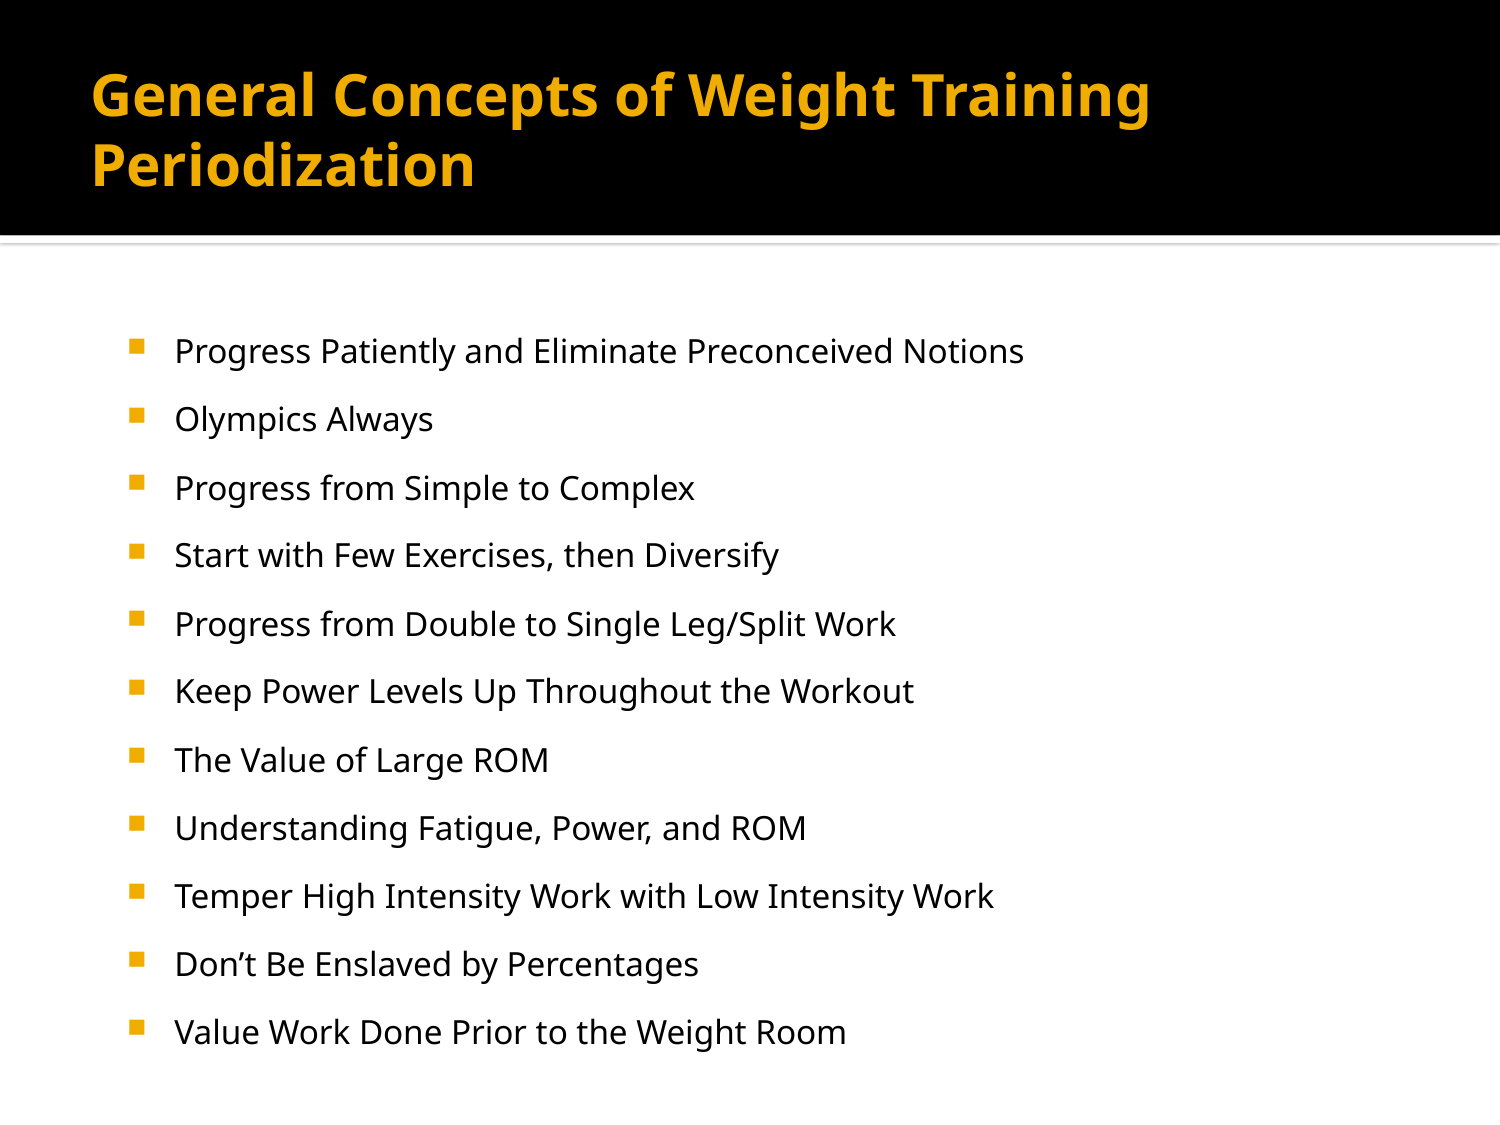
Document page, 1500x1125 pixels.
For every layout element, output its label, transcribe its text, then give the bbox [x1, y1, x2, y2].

title General Concepts of Weight Training Periodization [75, 25, 1425, 231]
list Progress Patiently and Eliminate Preconceived Notions Olympics Always Progress from Simple to Complex Start with Few Exercises, then Diversify Progress from Double to Single Leg/Split Work Keep Power Levels Up Throughout the Workout The Value of Large ROM Understanding Fatigue, Power, and ROM Temper High Intensity Work with Low Intensity Work Don’t Be Enslaved by Percentages Value Work Done Prior to the Weight Room [99, 287, 1388, 1063]
